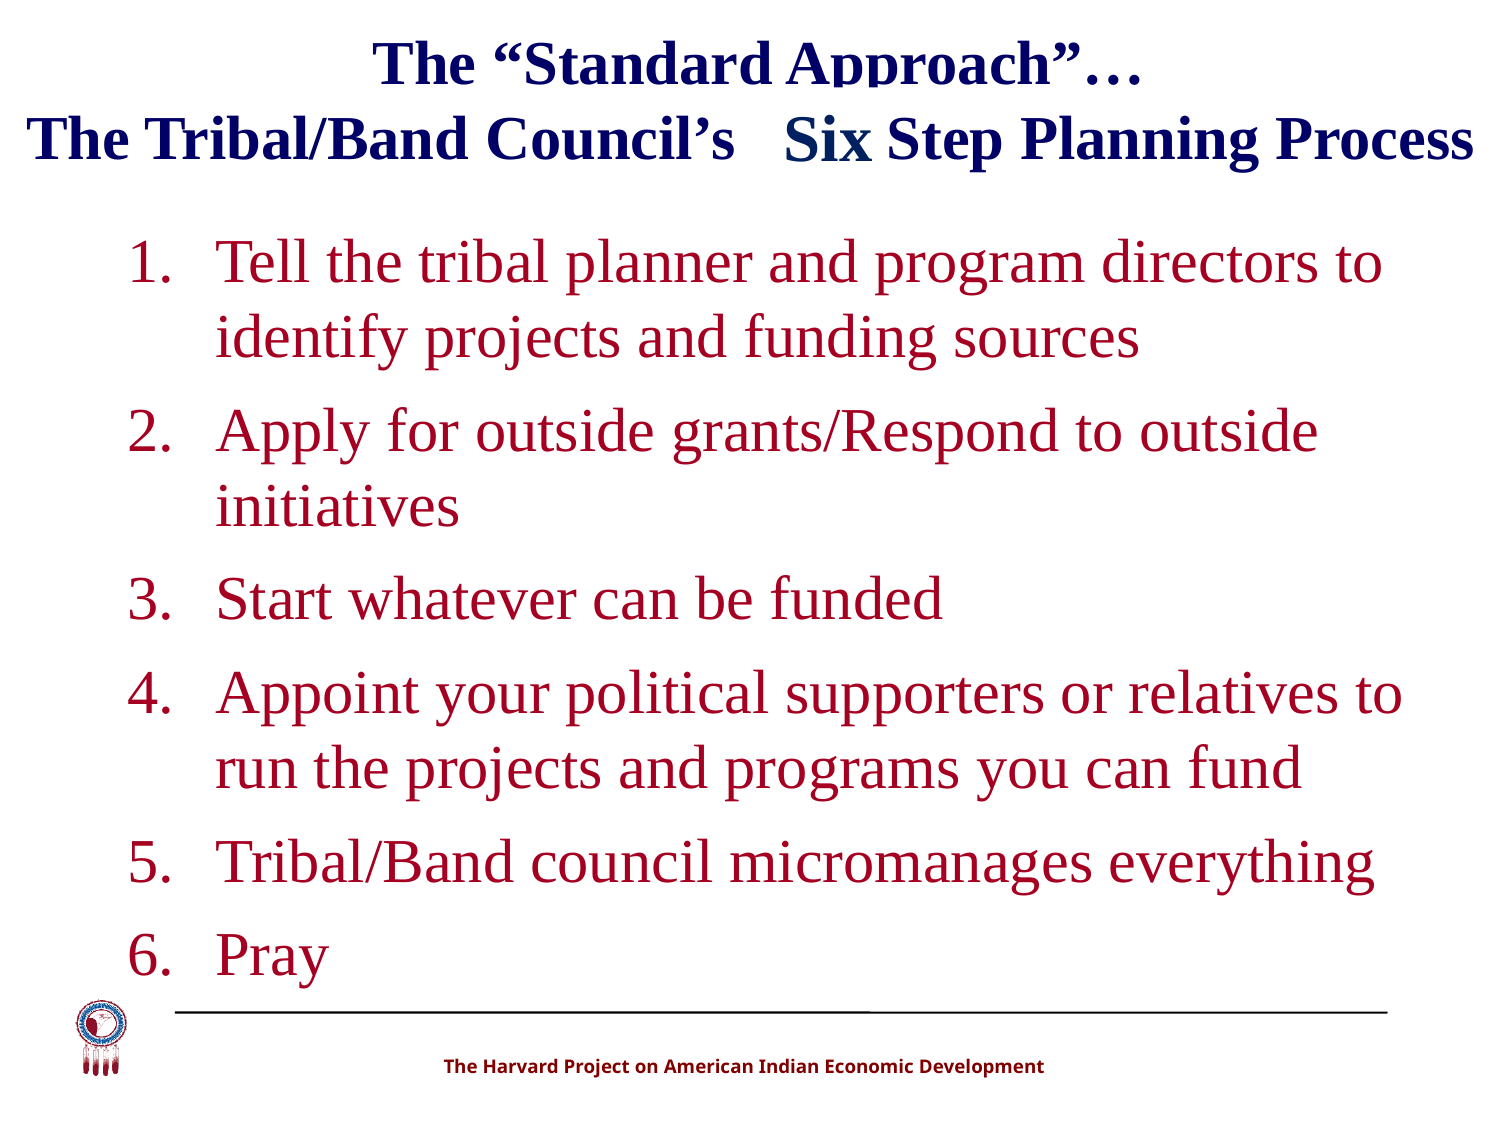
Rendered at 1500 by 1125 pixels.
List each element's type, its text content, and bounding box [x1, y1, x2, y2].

text_box Six [749, 87, 888, 183]
title The “Standard Approach”… The Tribal/Band Council’s Five-Step Planning Process [2, 62, 1500, 213]
picture [75, 999, 127, 1076]
list Tell the tribal planner and program directors to identify projects and funding sources Apply for outside grants/Respond to outside initiatives Start whatever can be funded Appoint your political supporters or relatives to run the projects and programs you can fund Tribal/Band council micromanages everything Pray [112, 213, 1438, 888]
